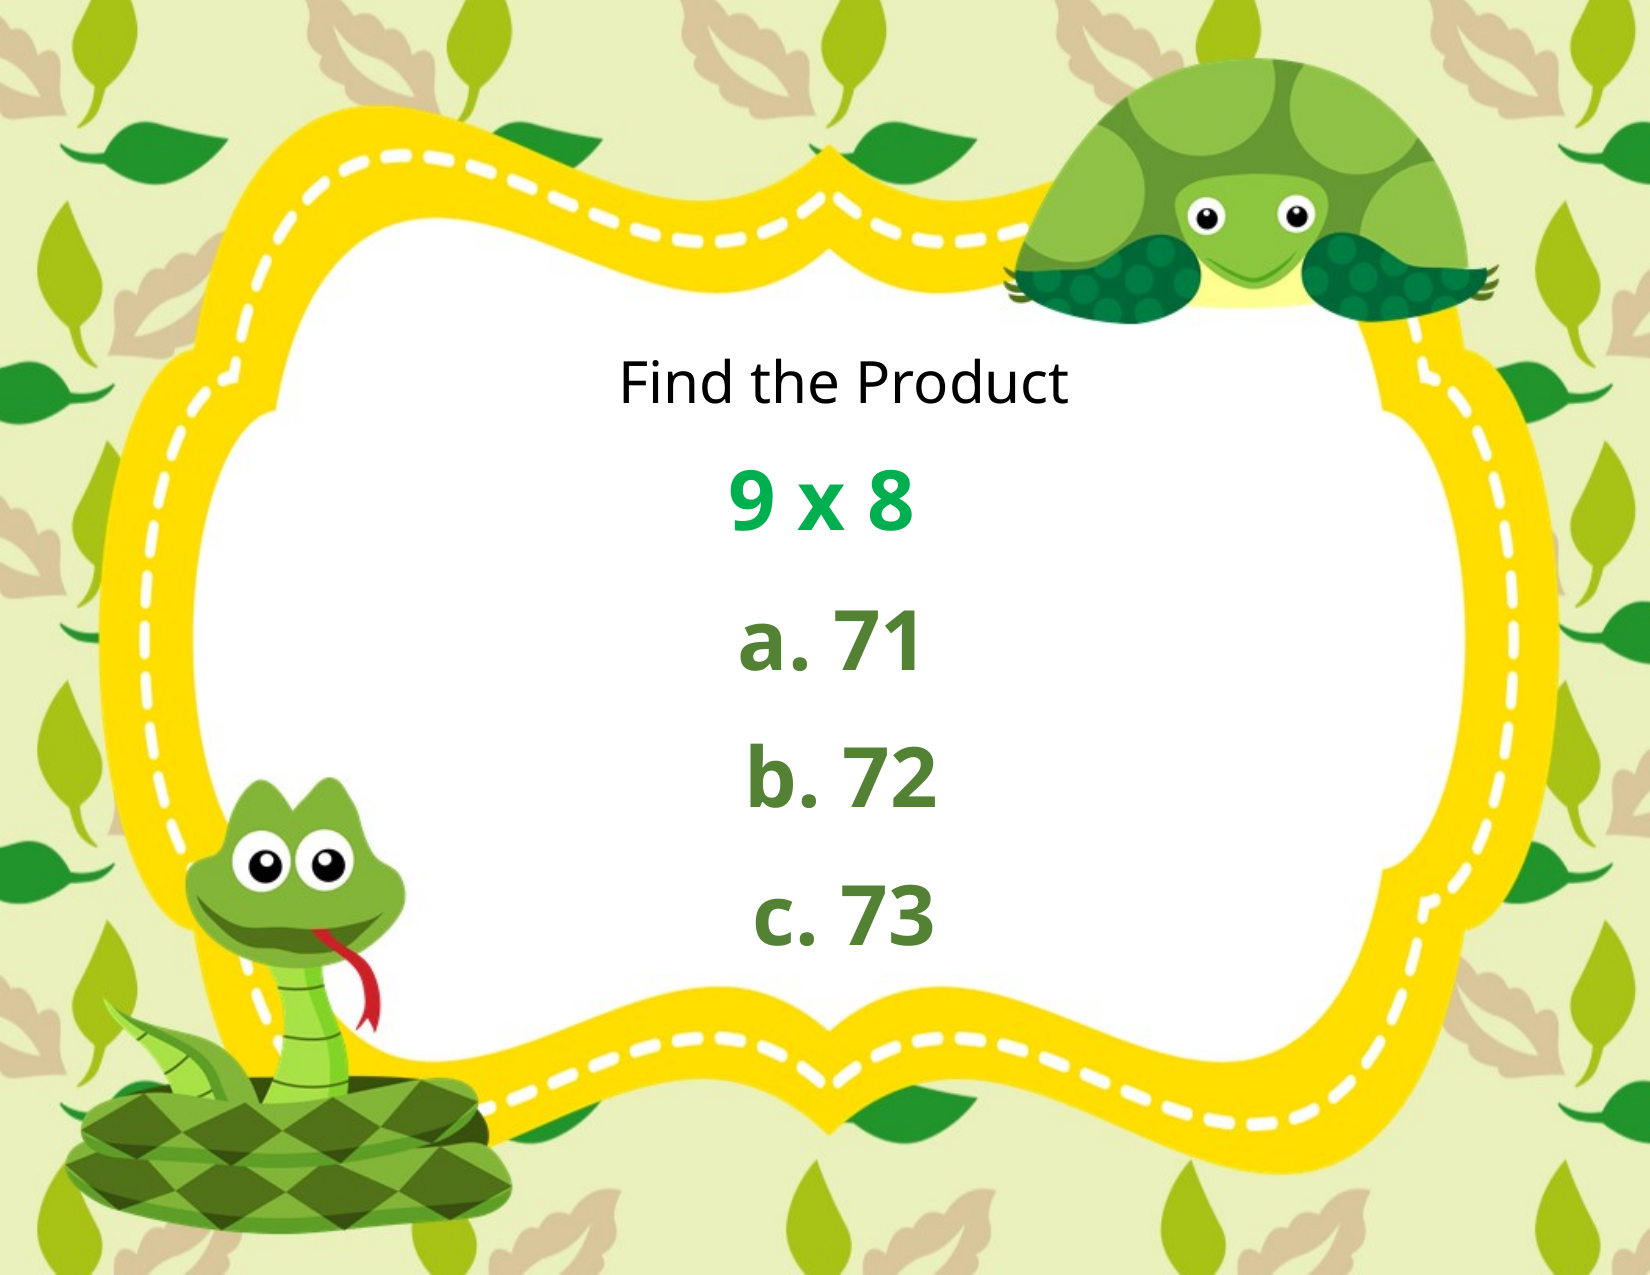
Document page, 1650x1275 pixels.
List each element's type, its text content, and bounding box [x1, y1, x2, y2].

text_box c. 73 [738, 855, 951, 970]
text_box a. 71 [723, 579, 944, 695]
text_box Find the Product [512, 337, 1176, 423]
text_box 9 x 8 [713, 440, 930, 555]
text_box b. 72 [730, 717, 953, 832]
picture [0, 0, 1650, 1275]
